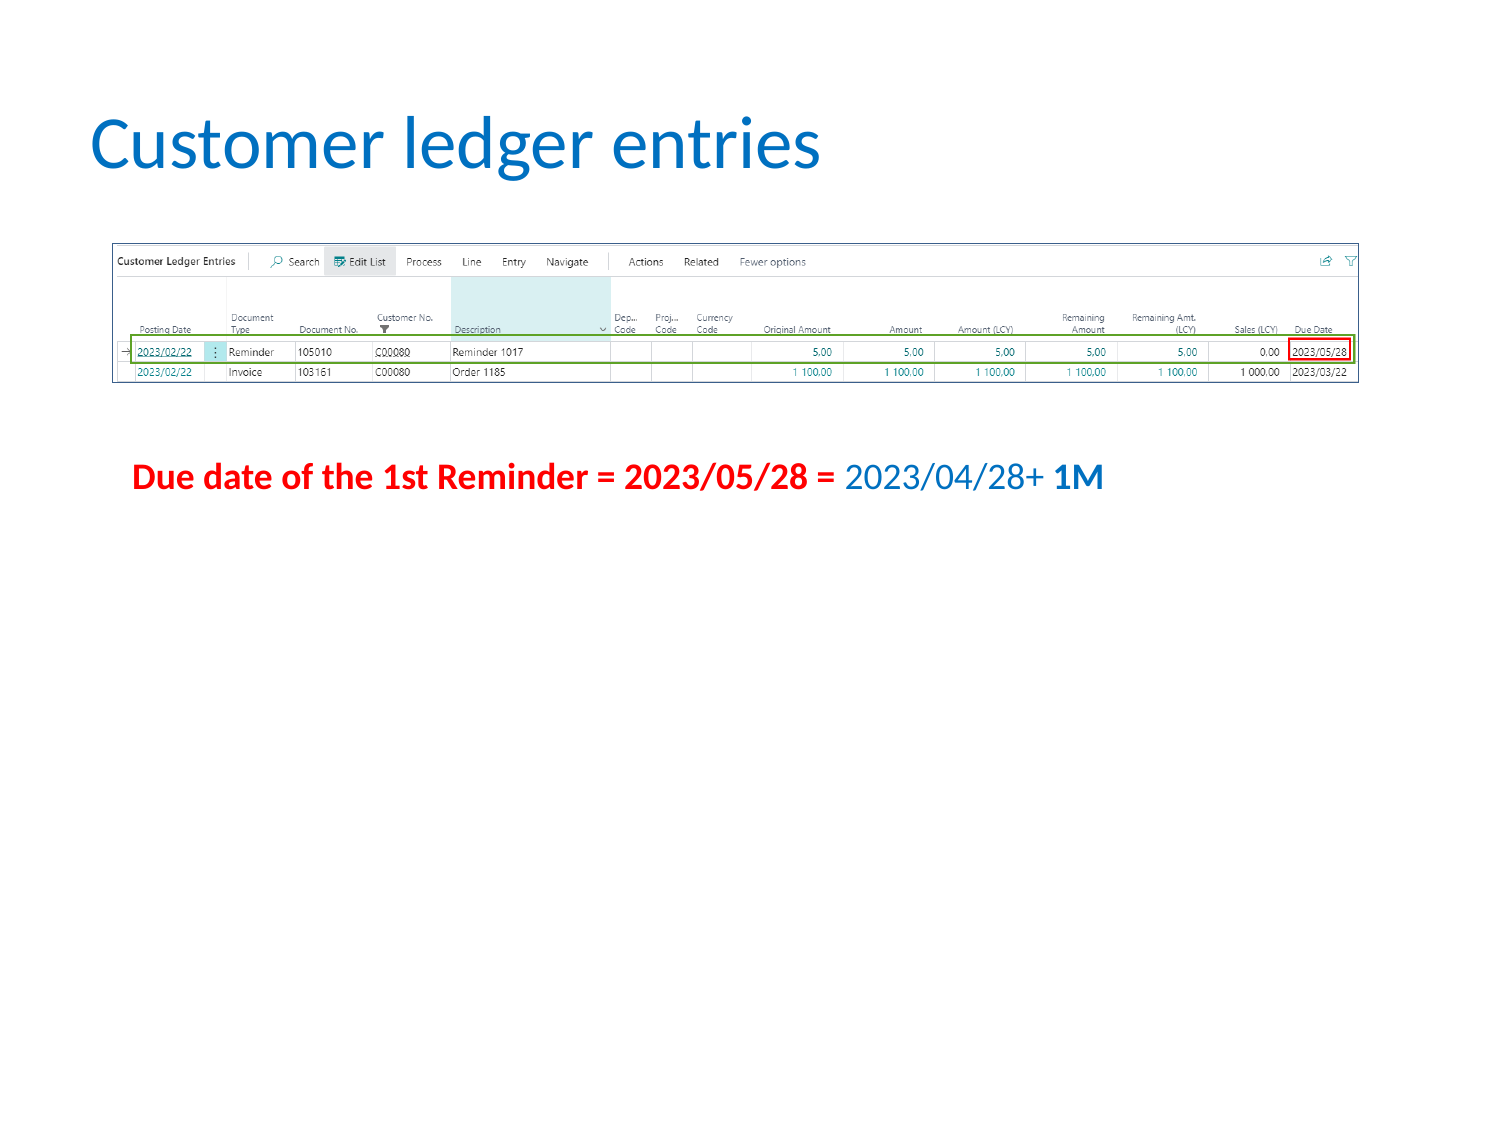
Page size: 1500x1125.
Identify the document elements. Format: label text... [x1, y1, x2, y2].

text_box Due date of the 1st Reminder = 2023/05/28 = 2023/04/28+ 1M [117, 444, 1137, 505]
title Customer ledger entries [75, 45, 1425, 233]
picture [111, 243, 1359, 383]
